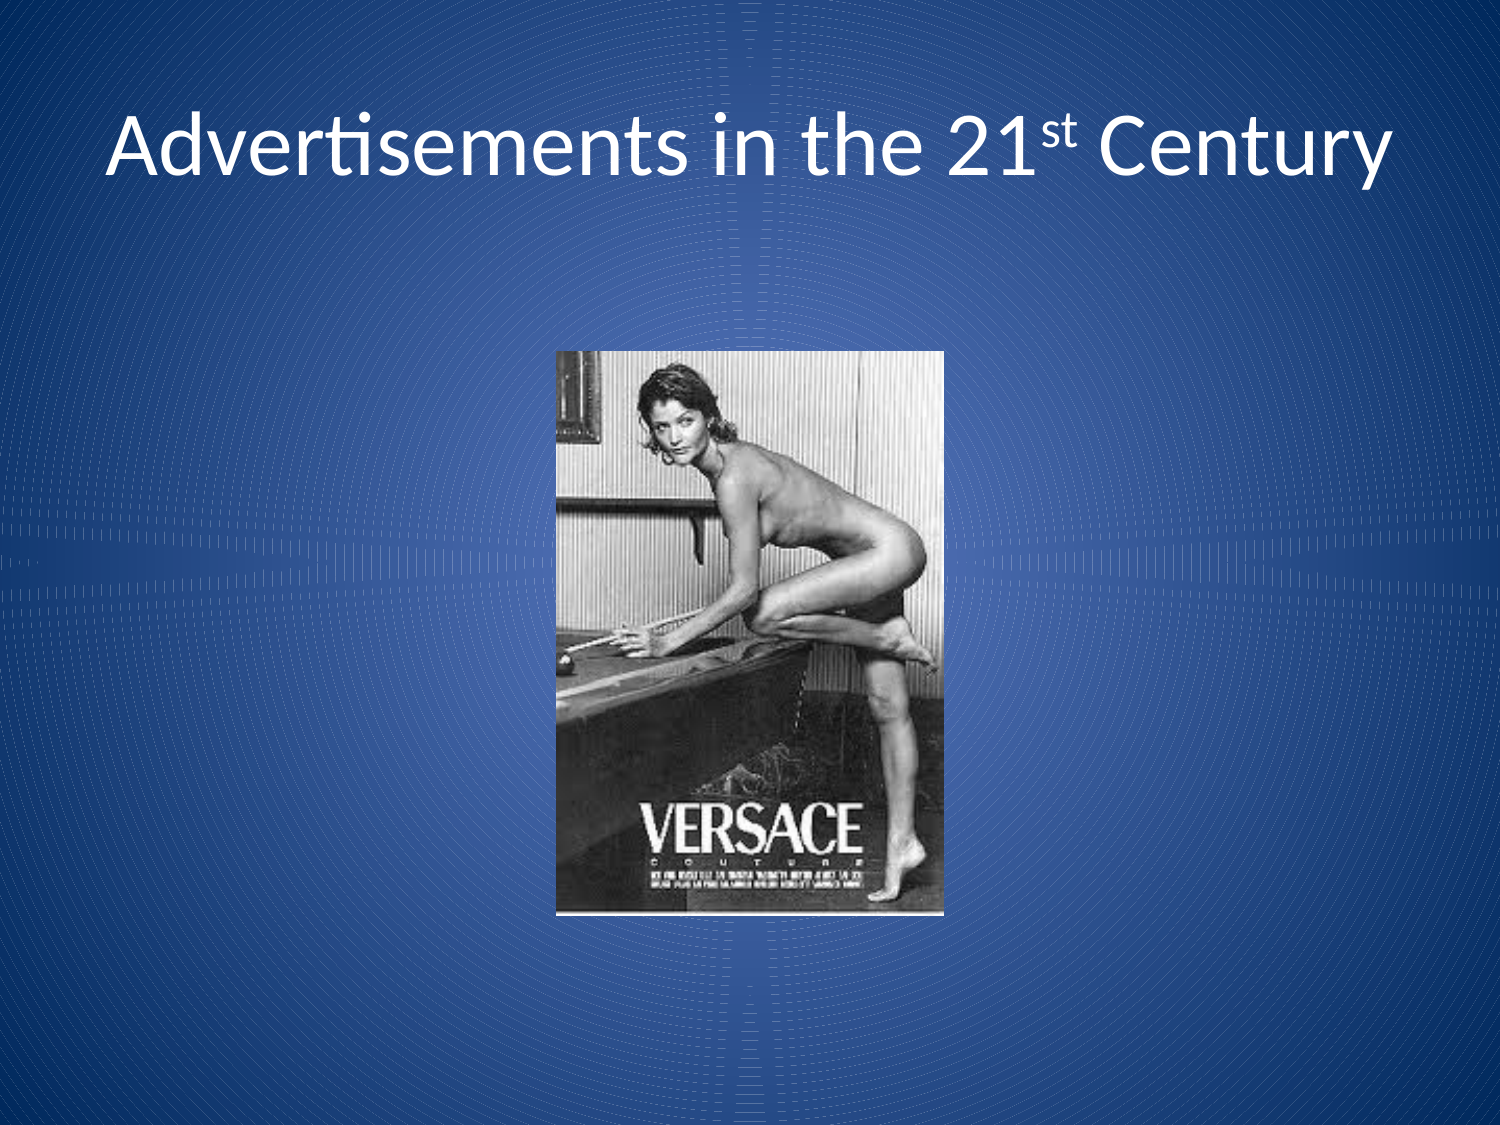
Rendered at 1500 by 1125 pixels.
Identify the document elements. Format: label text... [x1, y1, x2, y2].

title Advertisements in the 21st Century [75, 45, 1425, 233]
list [555, 351, 944, 917]
